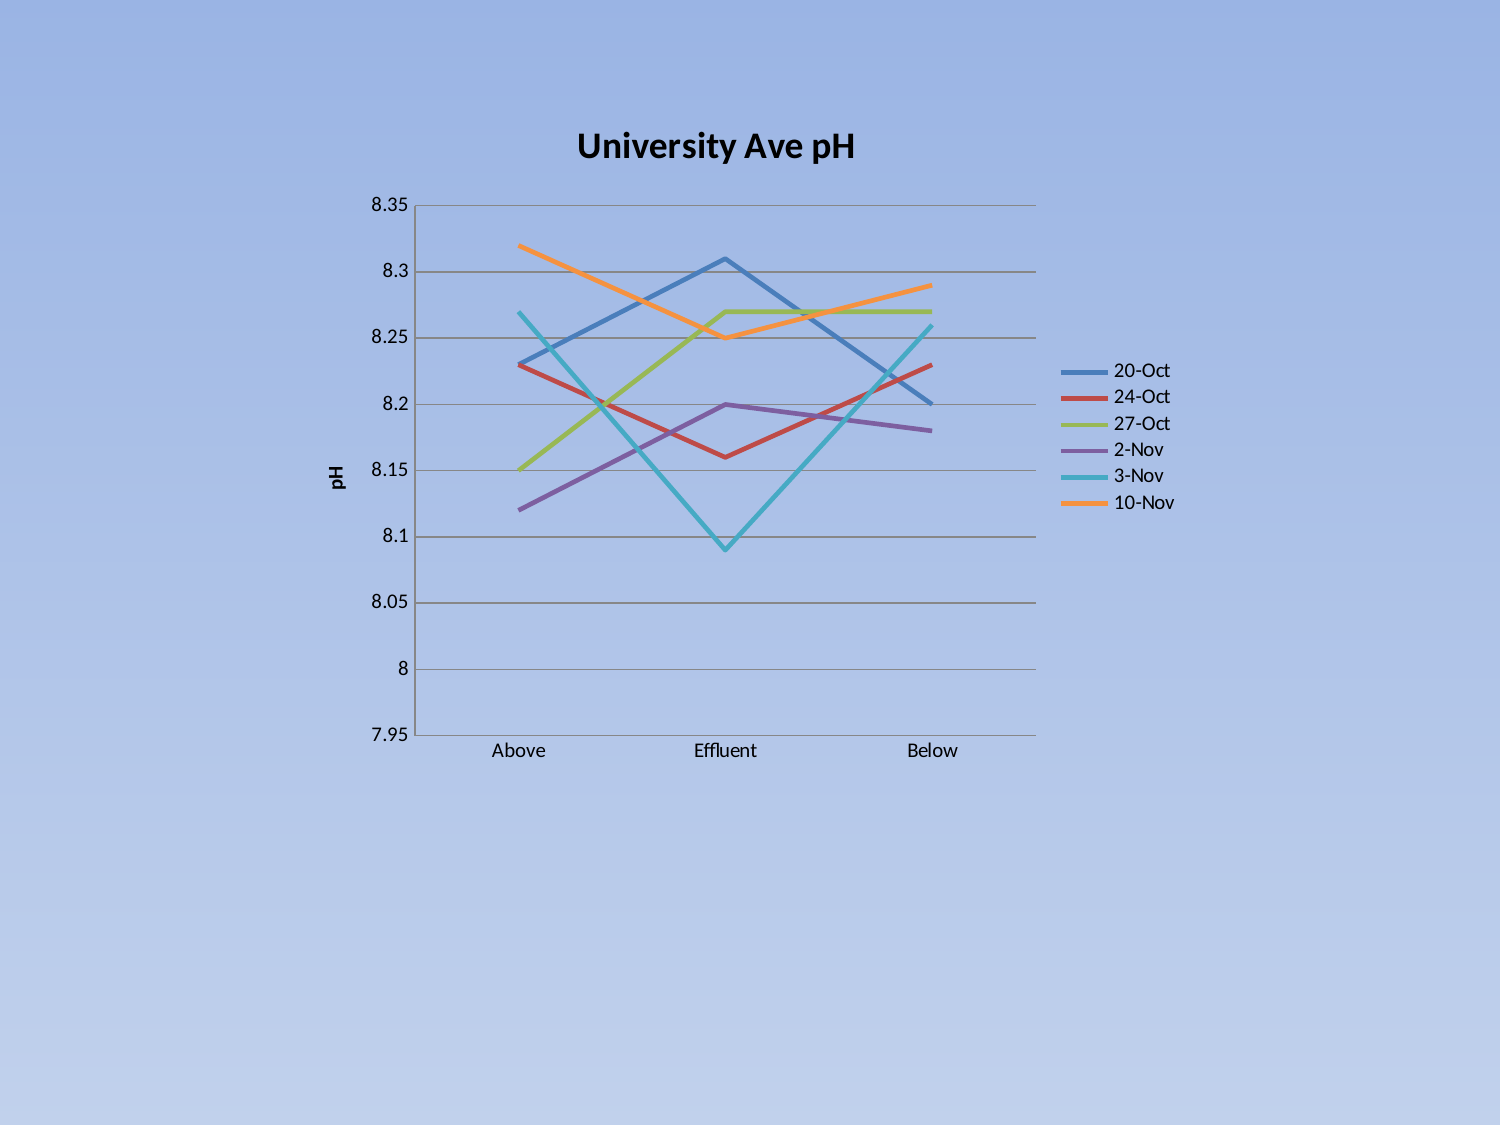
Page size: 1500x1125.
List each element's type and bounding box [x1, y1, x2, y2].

chart [293, 100, 1195, 776]
